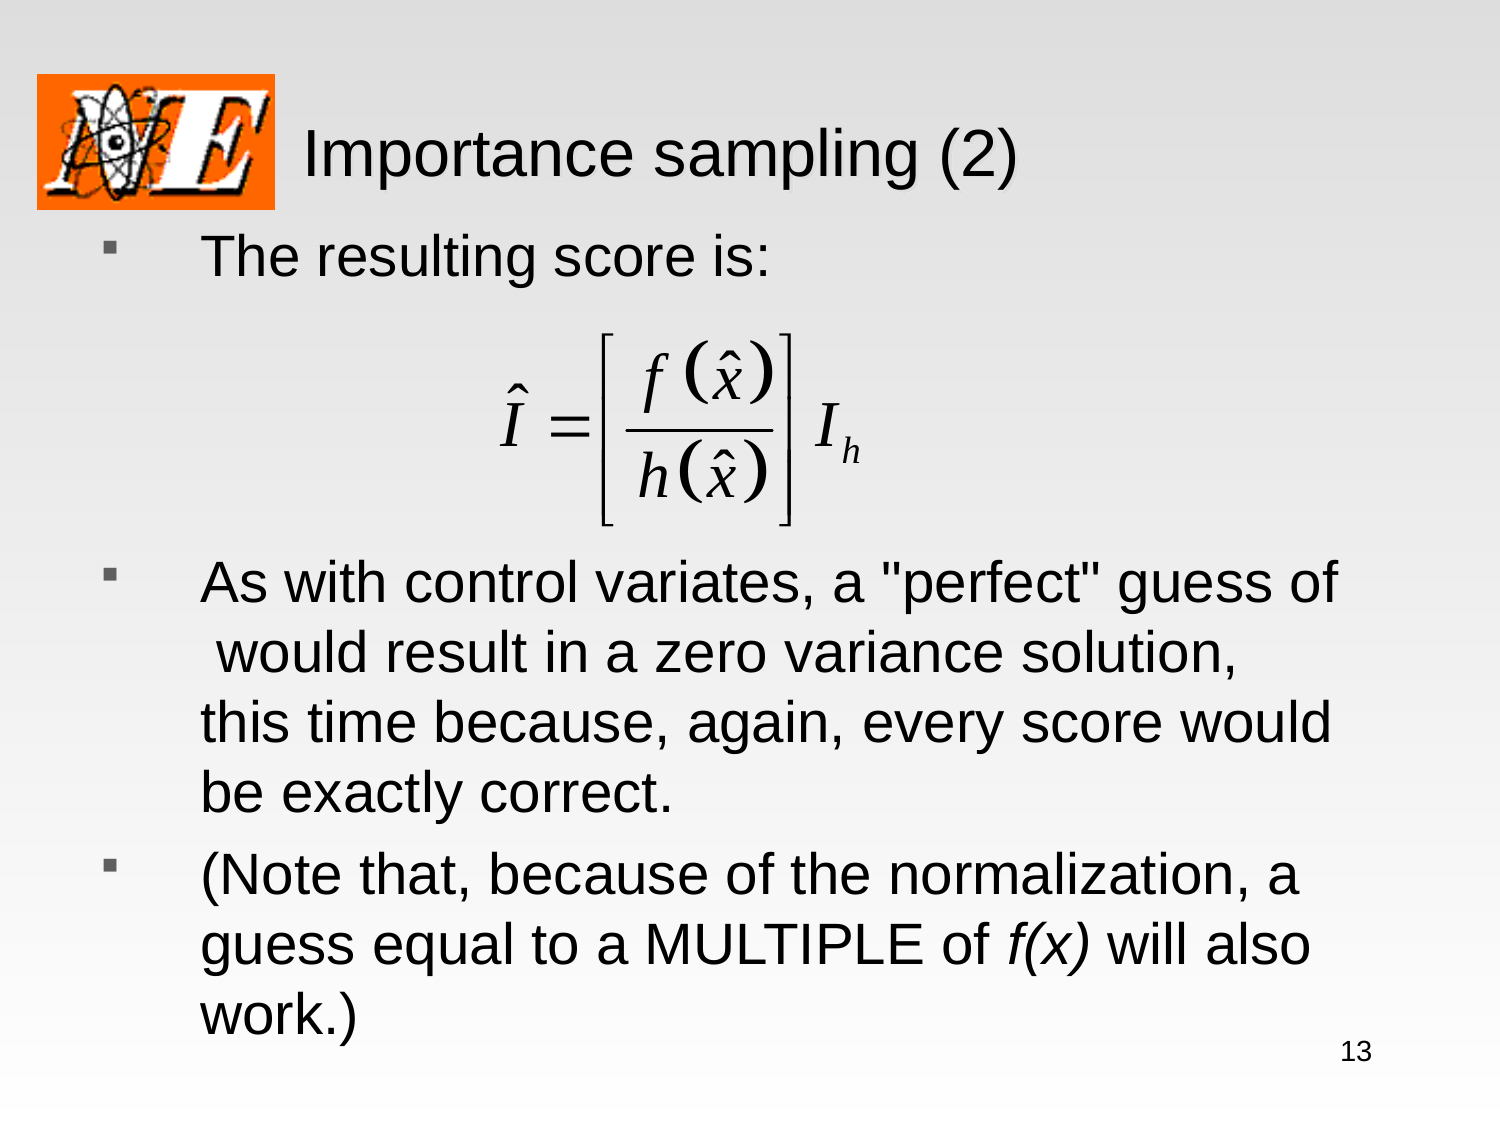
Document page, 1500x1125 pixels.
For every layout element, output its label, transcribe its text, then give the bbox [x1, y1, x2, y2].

text_box The resulting score is: As with control variates, a "perfect" guess of would result in a zero variance solution, this time because, again, every score would be exactly correct. (Note that, because of the normalization, a guess equal to a MULTIPLE of f(x) will also work.) [85, 210, 1361, 1017]
slide_number 13 [1074, 1024, 1388, 1101]
text_box Importance sampling (2) [287, 56, 1463, 244]
picture [37, 74, 275, 210]
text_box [487, 321, 873, 540]
